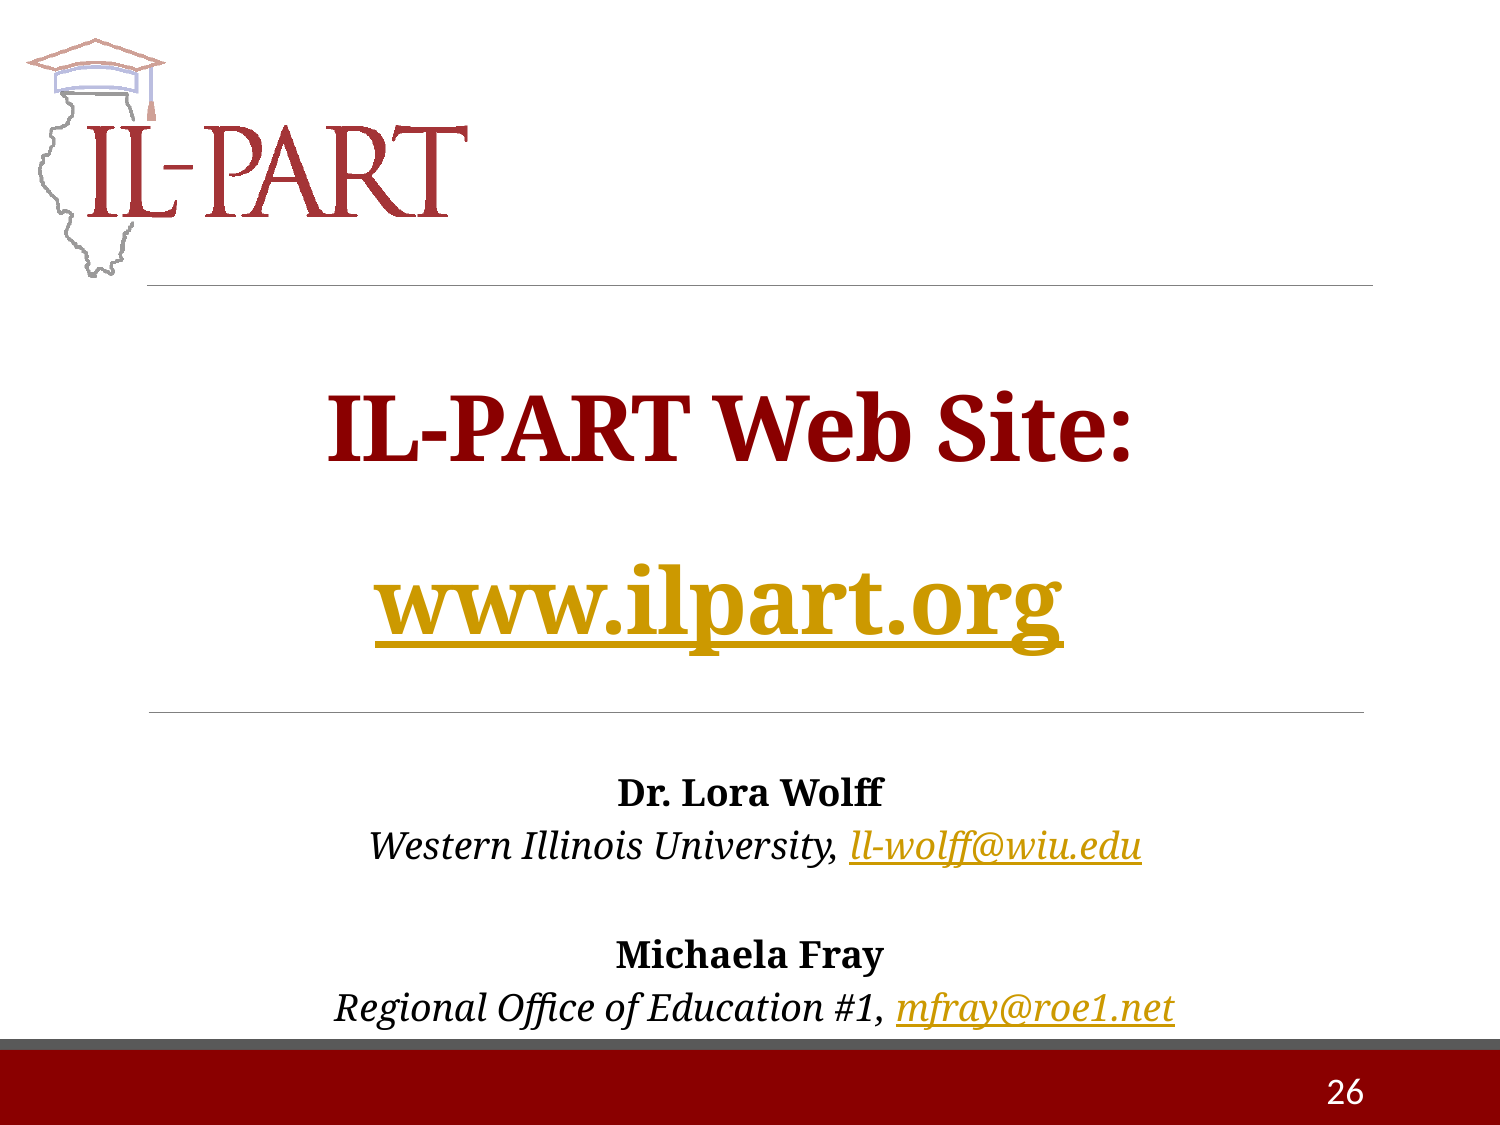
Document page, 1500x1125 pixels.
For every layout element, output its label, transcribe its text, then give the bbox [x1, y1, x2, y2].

title IL-PART Web Site: www.ilpart.org [112, 237, 1350, 675]
picture [24, 36, 469, 278]
slide_number 26 [1218, 1059, 1380, 1120]
text_box Dr. Lora Wolff Western Illinois University, ll-wolff@wiu.edu Michaela Fray Regional Office of Education #1, mfray@roe1.net [149, 755, 1350, 1043]
